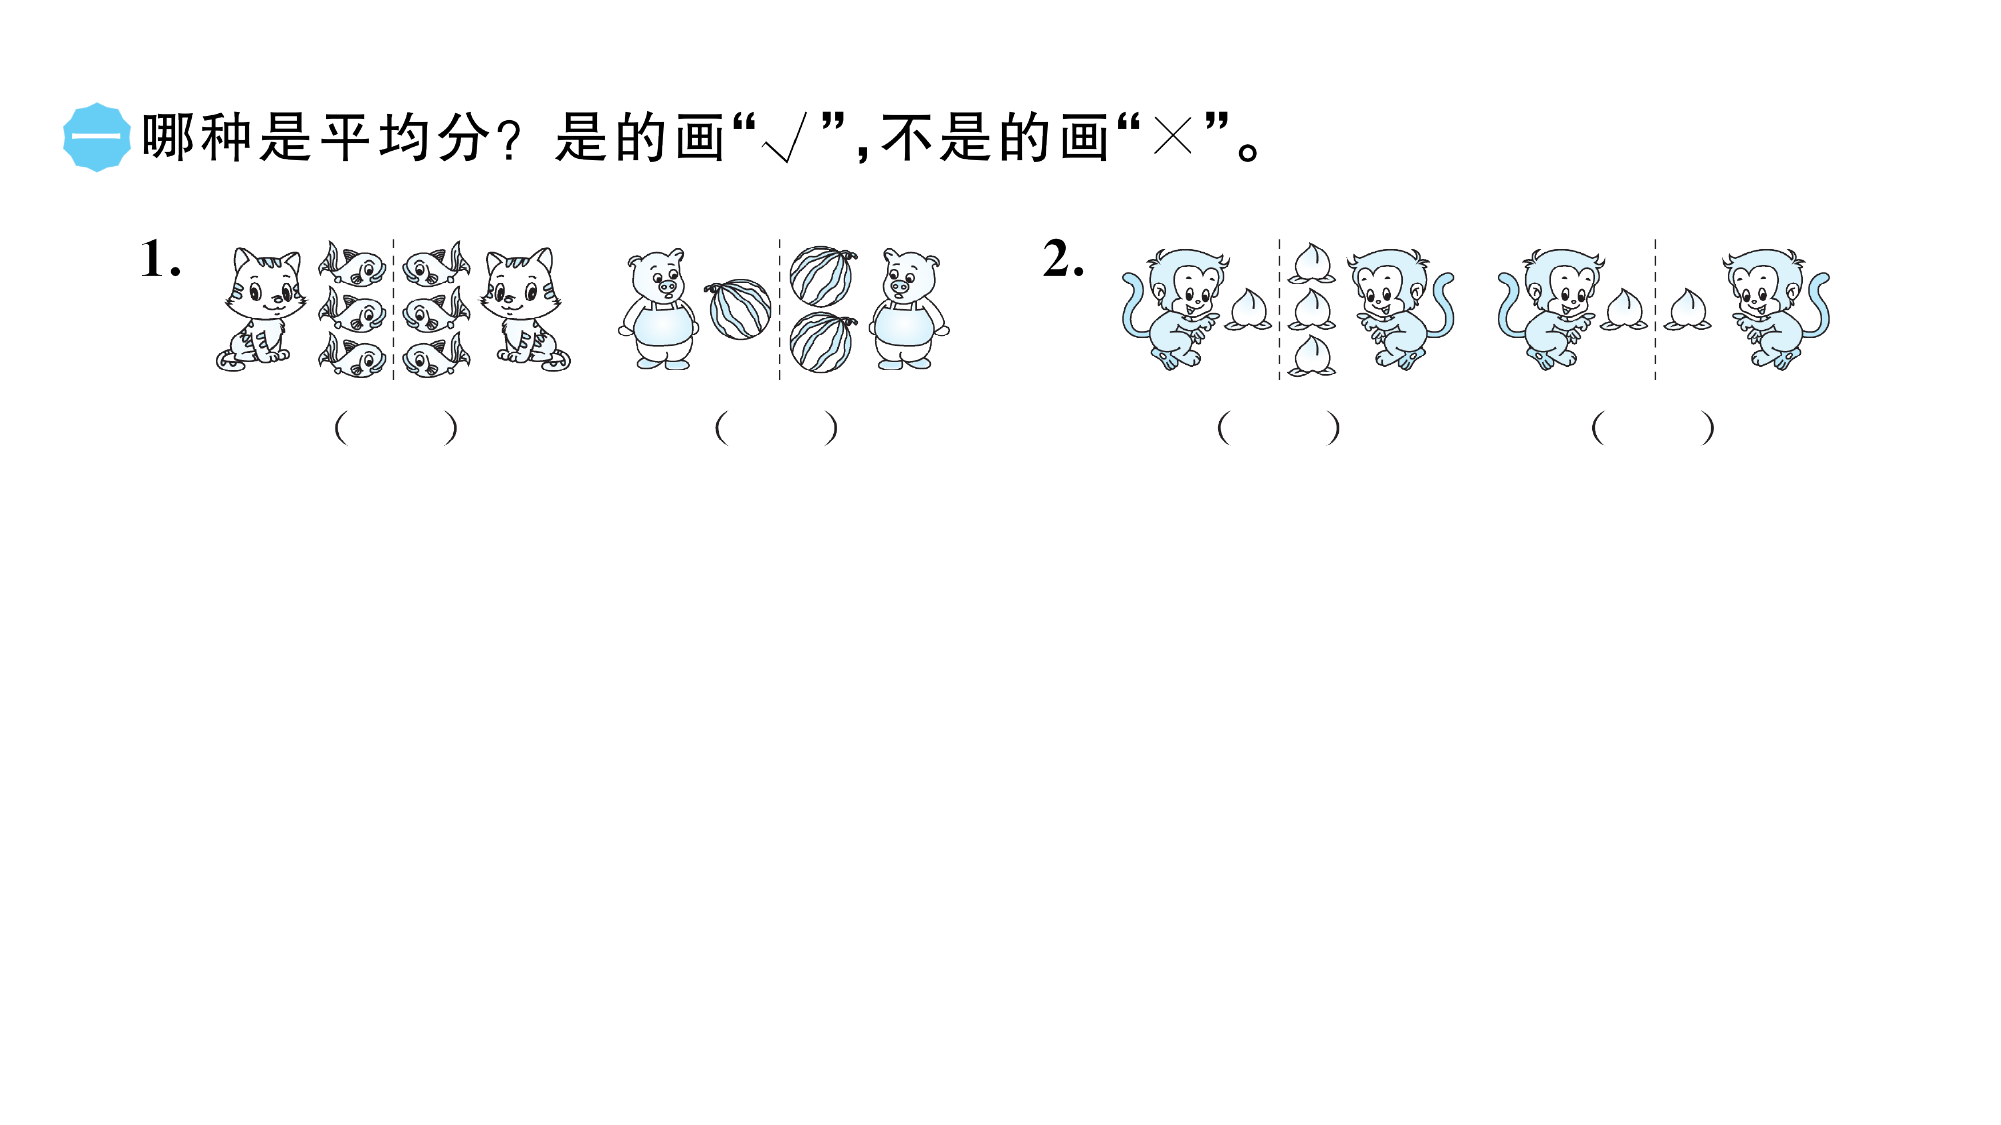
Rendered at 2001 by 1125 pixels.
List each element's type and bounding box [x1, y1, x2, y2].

picture [58, 58, 1949, 465]
